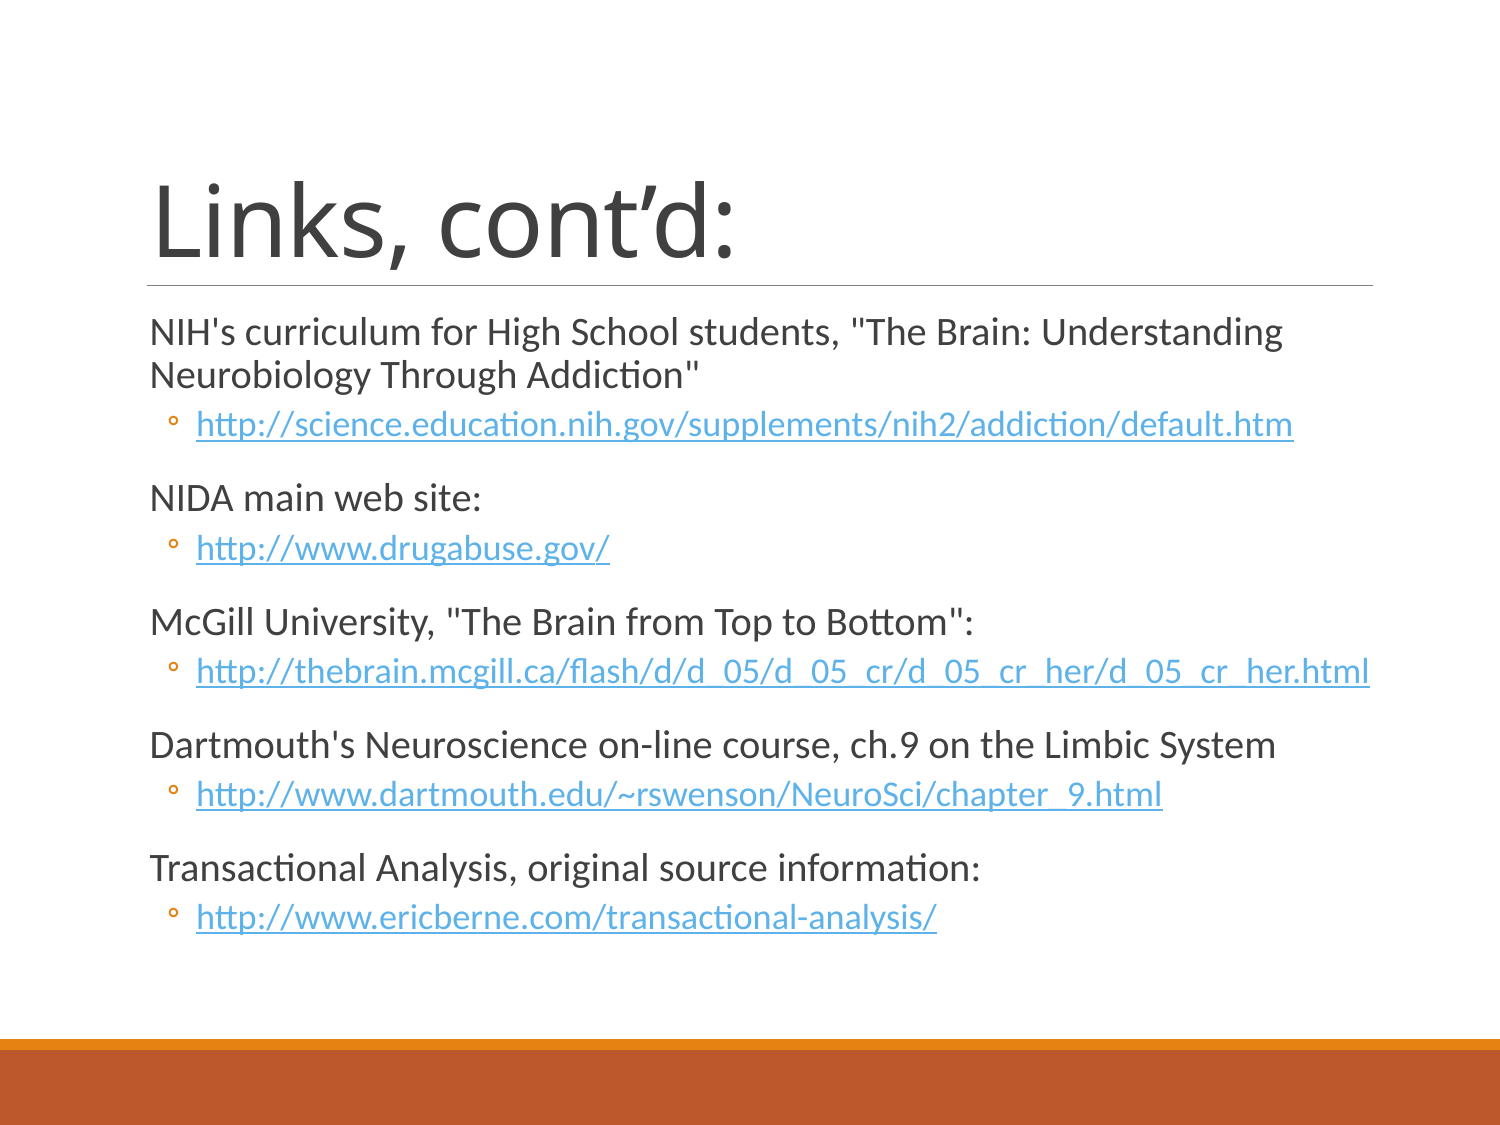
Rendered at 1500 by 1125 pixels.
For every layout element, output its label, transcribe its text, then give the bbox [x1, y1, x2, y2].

title Links, cont’d: [135, 47, 1373, 285]
list NIH's curriculum for High School students, "The Brain: Understanding Neurobiology Through Addiction" http://science.education.nih.gov/supplements/nih2/addiction/default.htm NIDA main web site: http://www.drugabuse.gov/ McGill University, "The Brain from Top to Bottom": http://thebrain.mcgill.ca/flash/d/d_05/d_05_cr/d_05_cr_her/d_05_cr_her.html Dartmouth's Neuroscience on-line course, ch.9 on the Limbic System http://www.dartmouth.edu/~rswenson/NeuroSci/chapter_9.html Transactional Analysis, original source information: http://www.ericberne.com/transactional-analysis/ [135, 302, 1373, 963]
